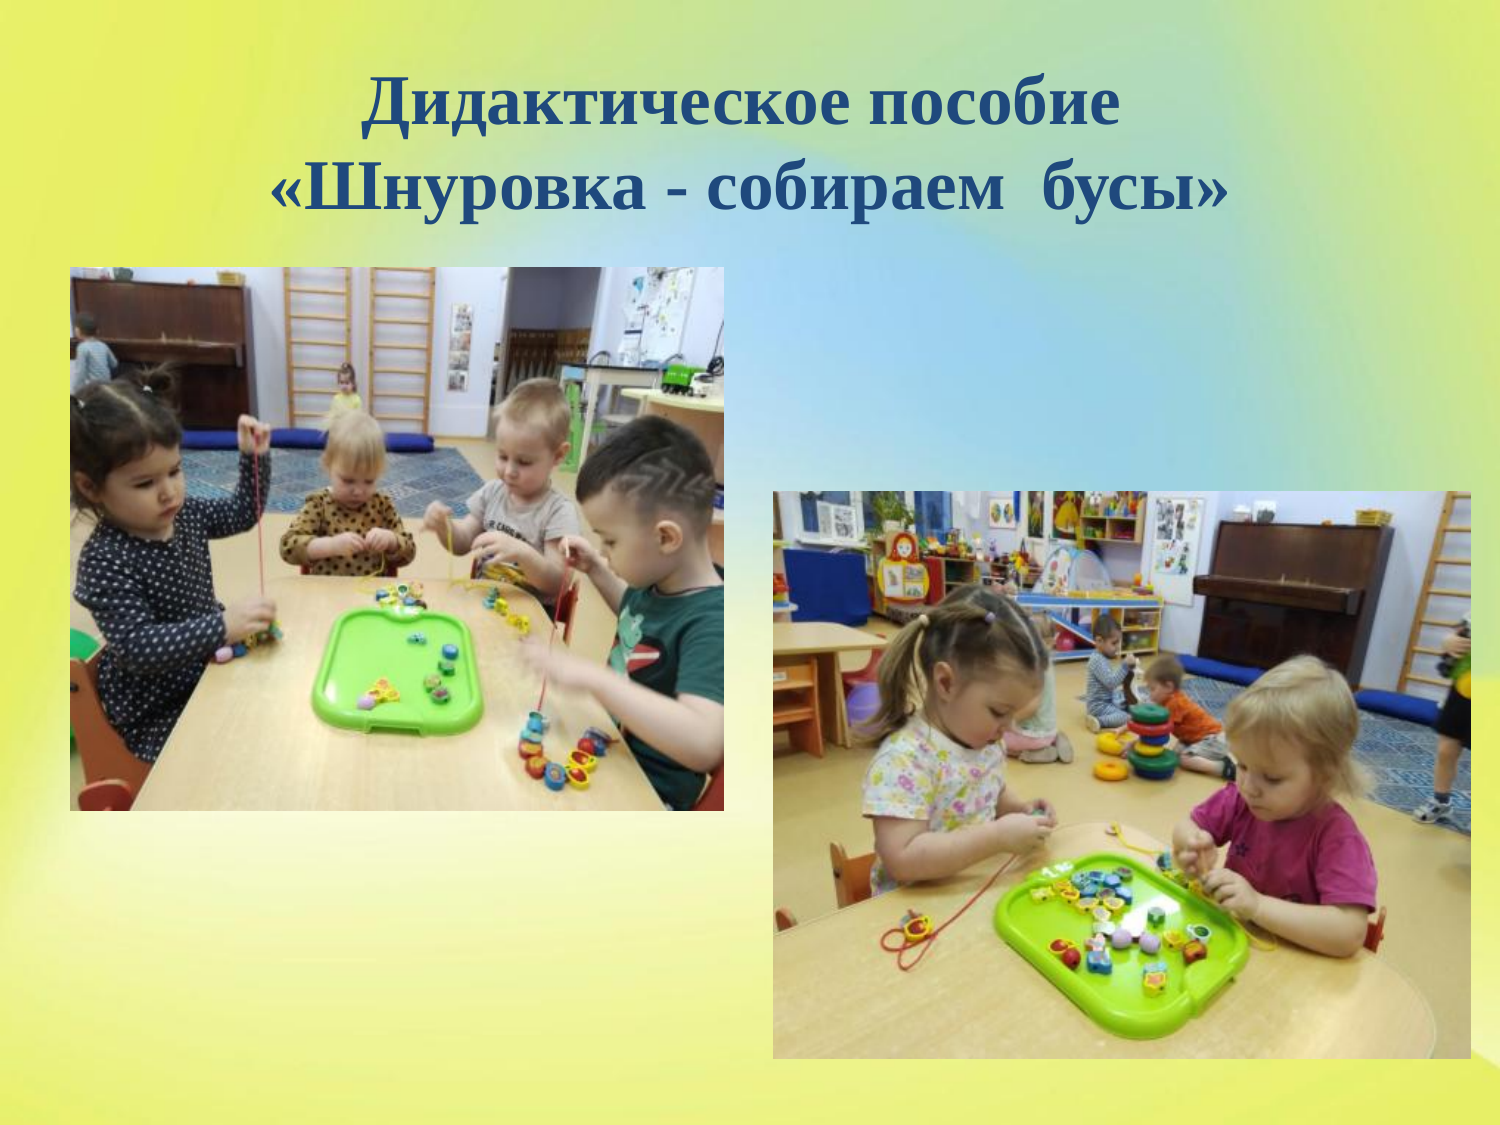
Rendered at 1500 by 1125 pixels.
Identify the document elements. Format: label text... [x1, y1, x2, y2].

title Дидактическое пособие «Шнуровка - собираем бусы» [75, 45, 1425, 232]
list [69, 266, 724, 811]
picture [0, 0, 1500, 1125]
